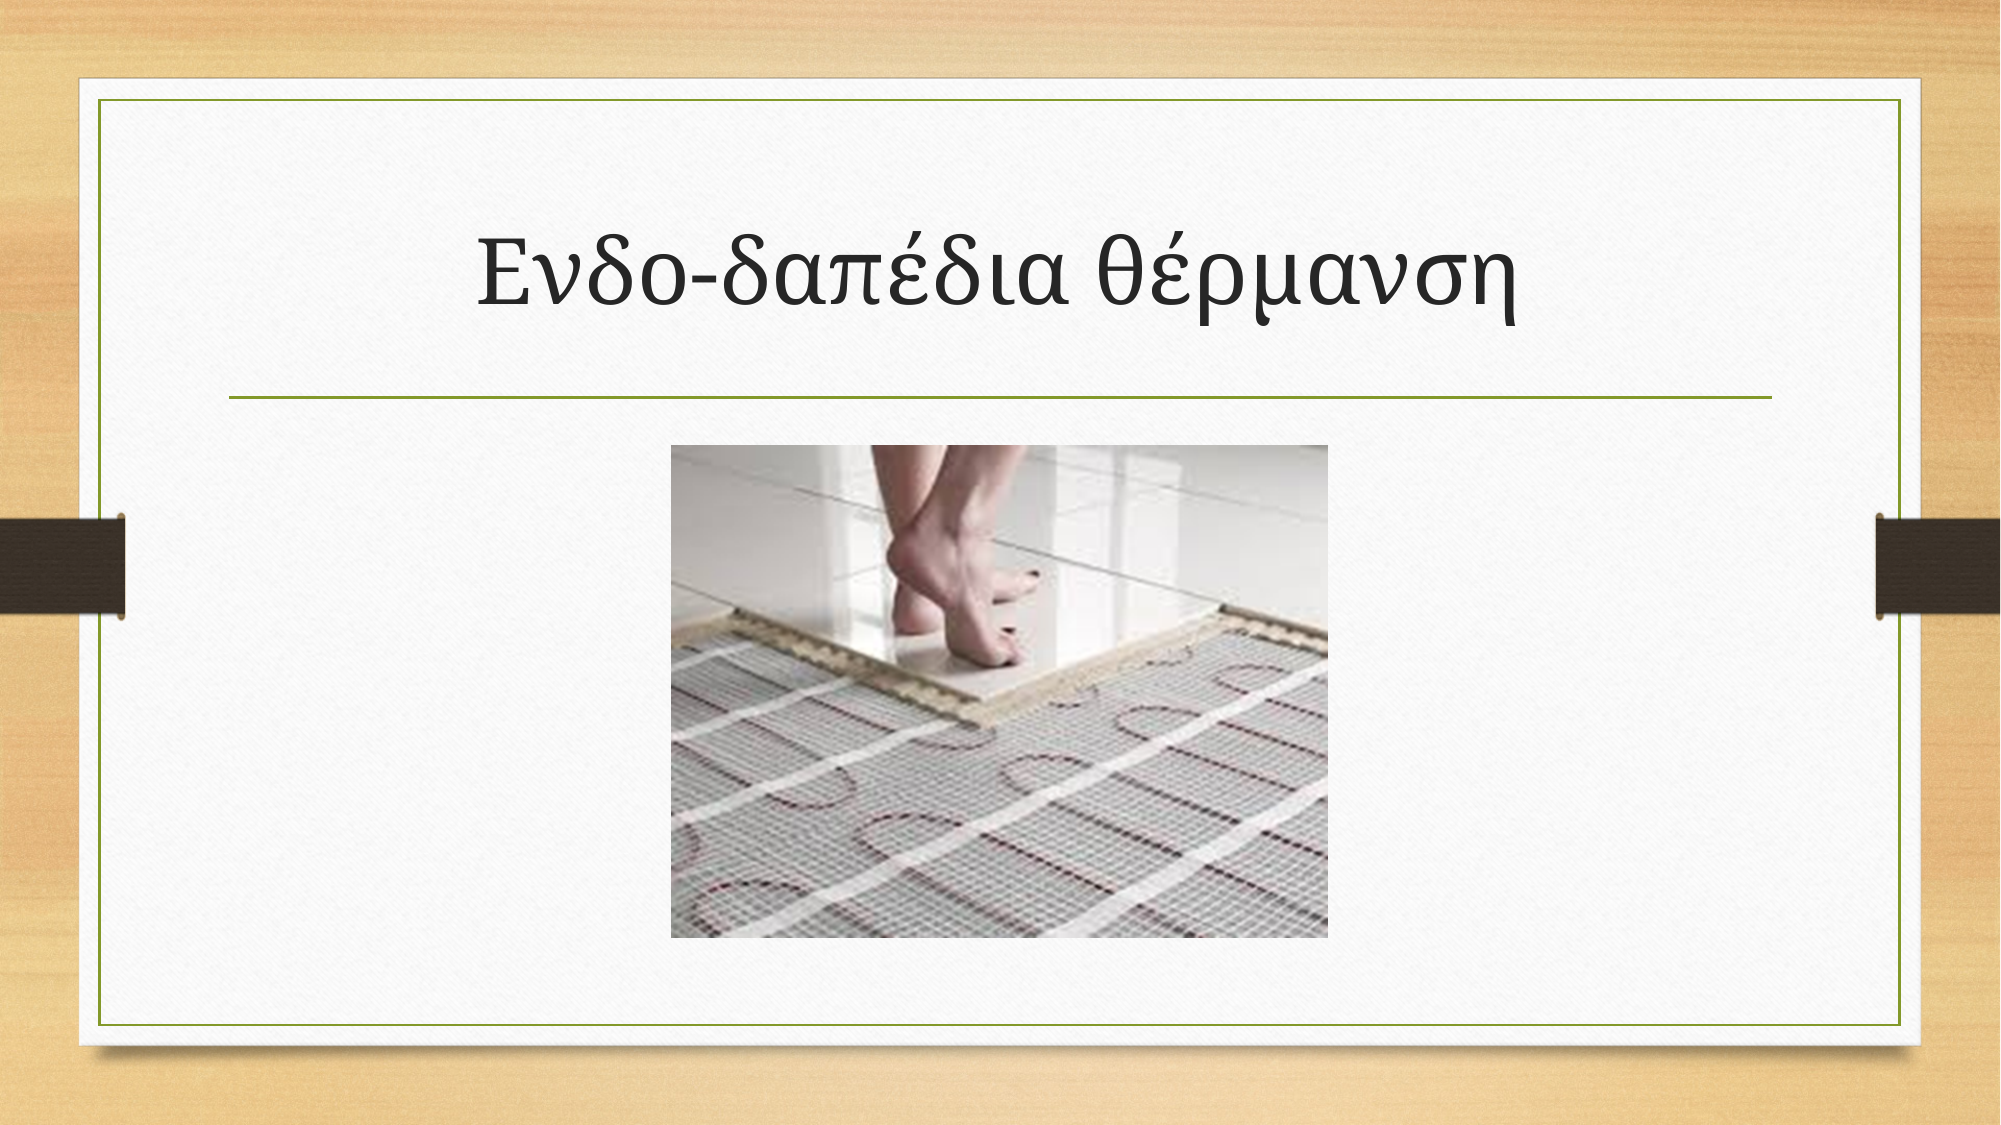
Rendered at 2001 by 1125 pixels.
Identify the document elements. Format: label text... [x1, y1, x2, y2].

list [671, 445, 1329, 938]
title Ενδο-δαπέδια θέρμανση [212, 161, 1788, 375]
picture [0, 0, 2001, 1125]
